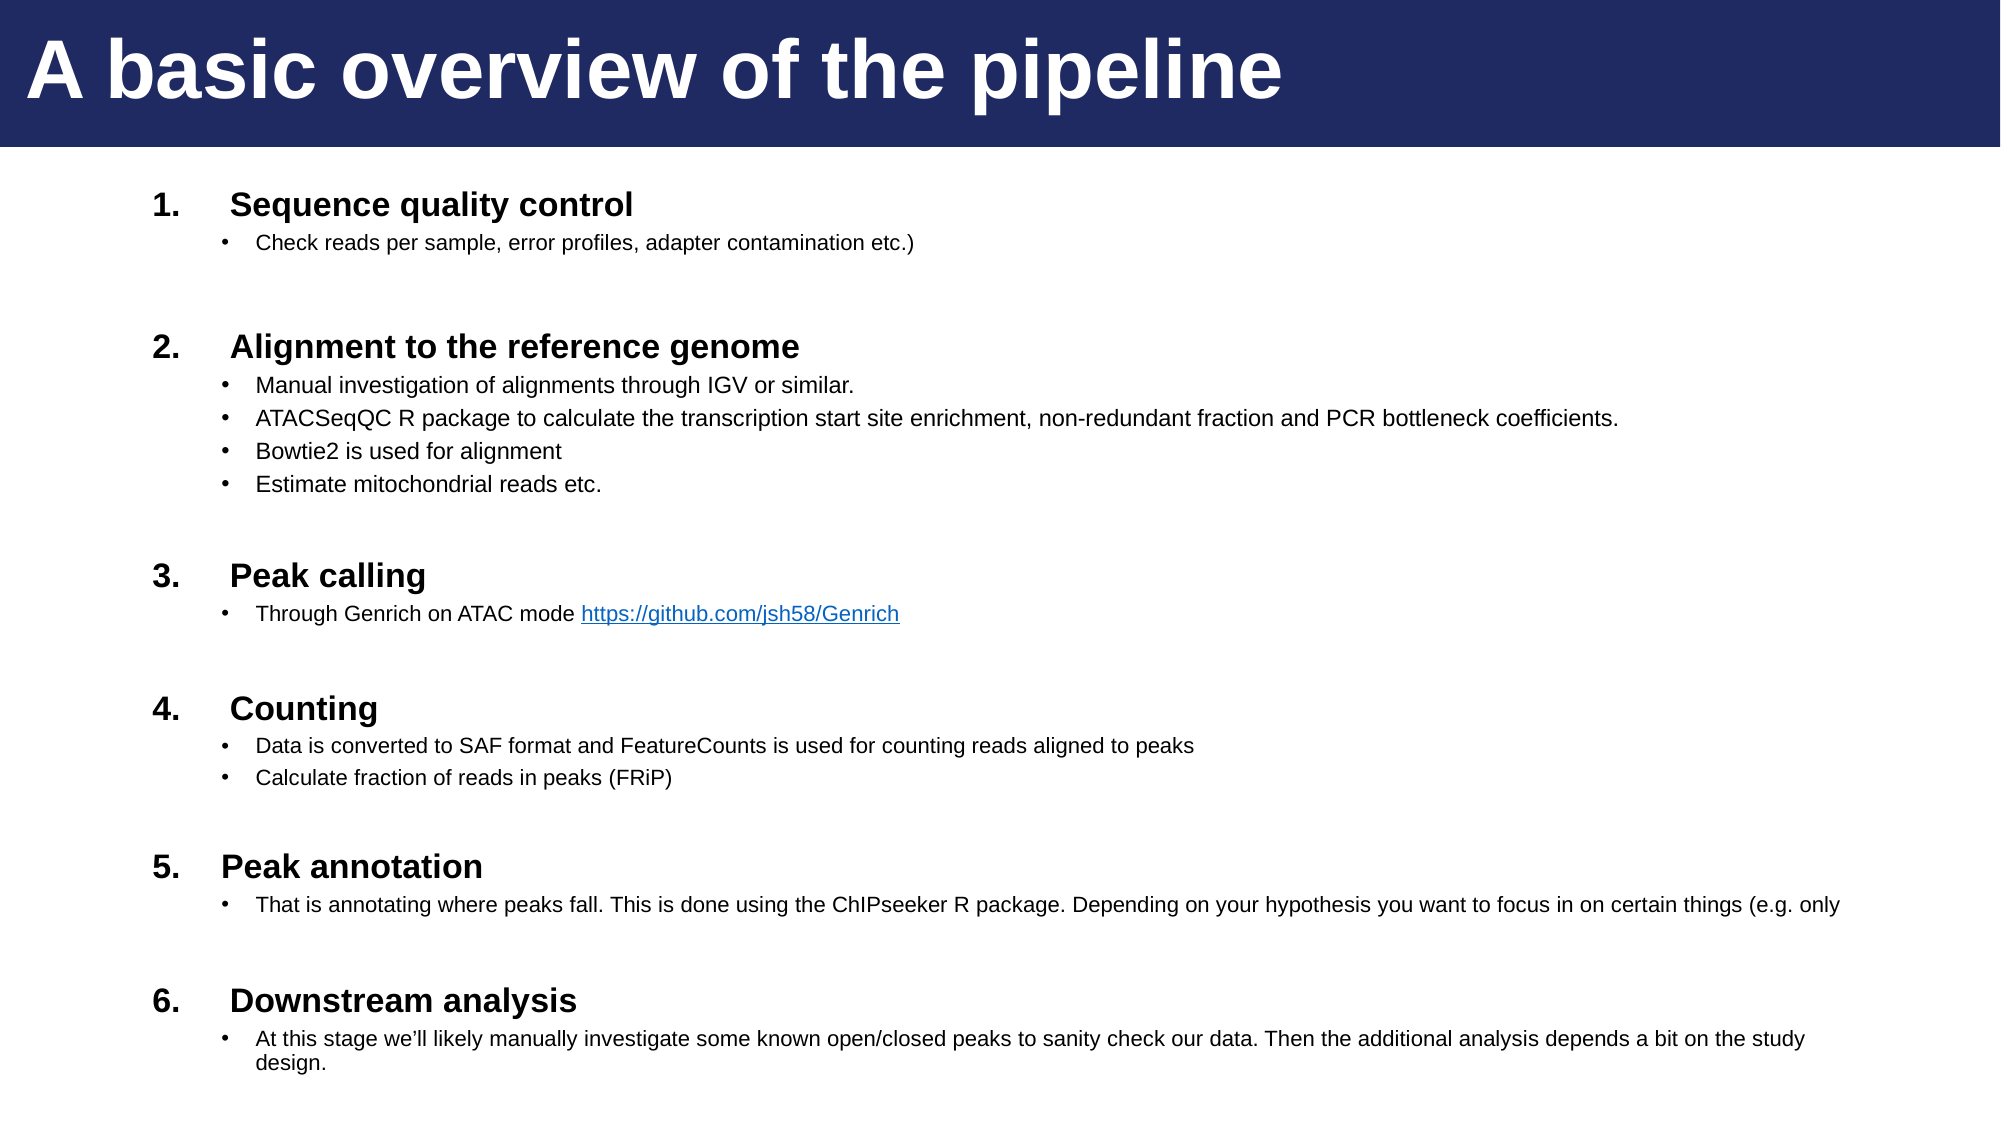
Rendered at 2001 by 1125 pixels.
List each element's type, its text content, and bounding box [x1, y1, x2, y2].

list Sequence quality control Check reads per sample, error profiles, adapter contamination etc.) Alignment to the reference genome Manual investigation of alignments through IGV or similar. ATACSeqQC R package to calculate the transcription start site enrichment, non-redundant fraction and PCR bottleneck coefficients. Bowtie2 is used for alignment Estimate mitochondrial reads etc. Peak calling Through Genrich on ATAC mode https://github.com/jsh58/Genrich Counting Data is converted to SAF format and FeatureCounts is used for counting reads aligned to peaks Calculate fraction of reads in peaks (FRiP) Peak annotation That is annotating where peaks fall. This is done using the ChIPseeker R package. Depending on your hypothesis you want to focus in on certain things (e.g. only Downstream analysis At this stage we’ll likely manually investigate some known open/closed peaks to sanity check our data. Then the additional analysis depends a bit on the study design. [137, 179, 1863, 1092]
title A basic overview of the pipeline [10, 10, 1736, 133]
